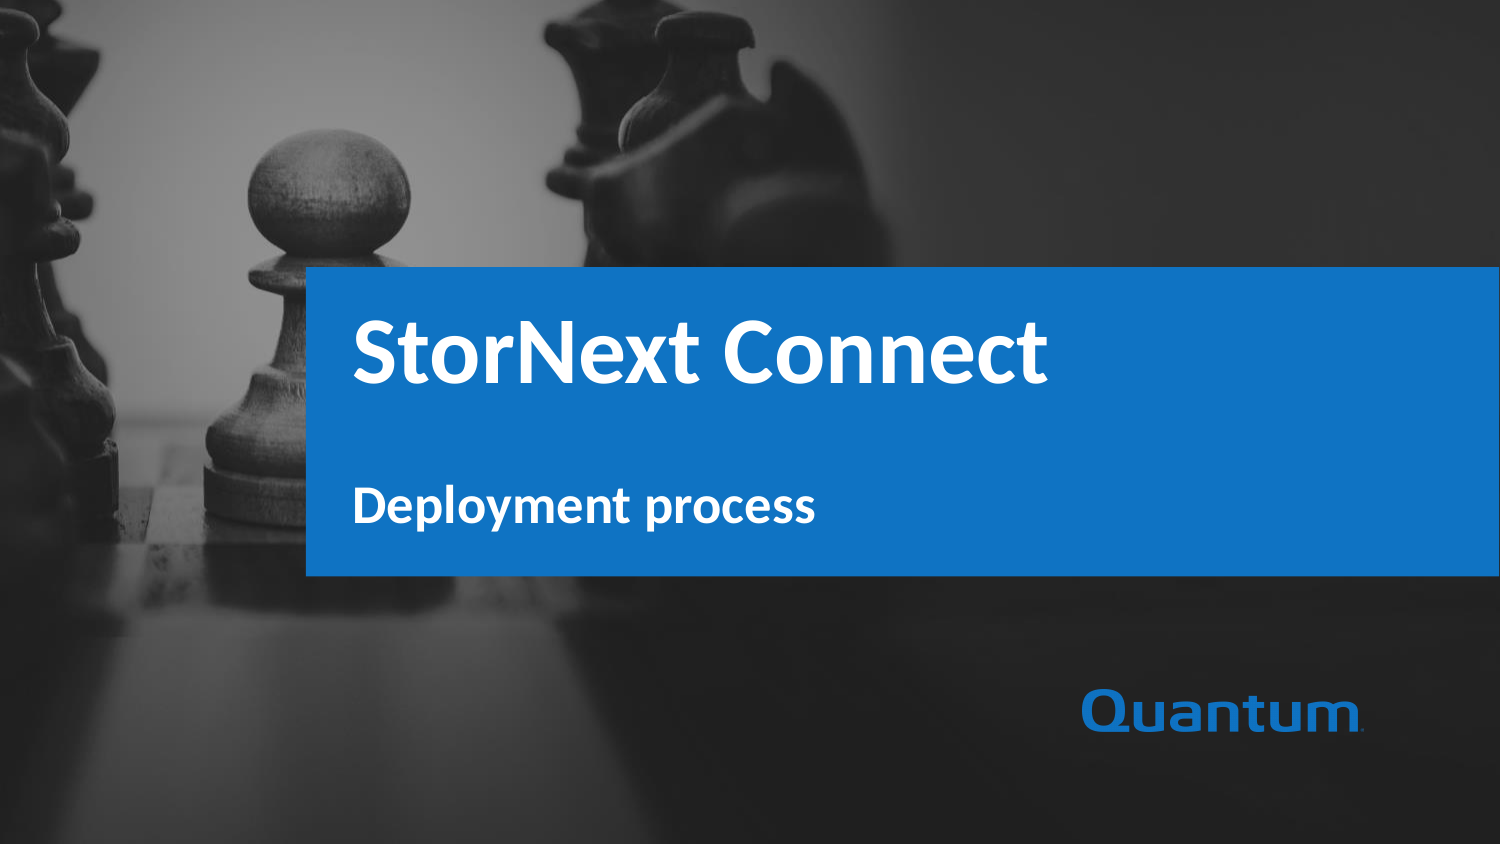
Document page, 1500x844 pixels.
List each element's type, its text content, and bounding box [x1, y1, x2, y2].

picture [0, 0, 1500, 844]
list StorNext Connect Deployment process [337, 287, 1438, 535]
